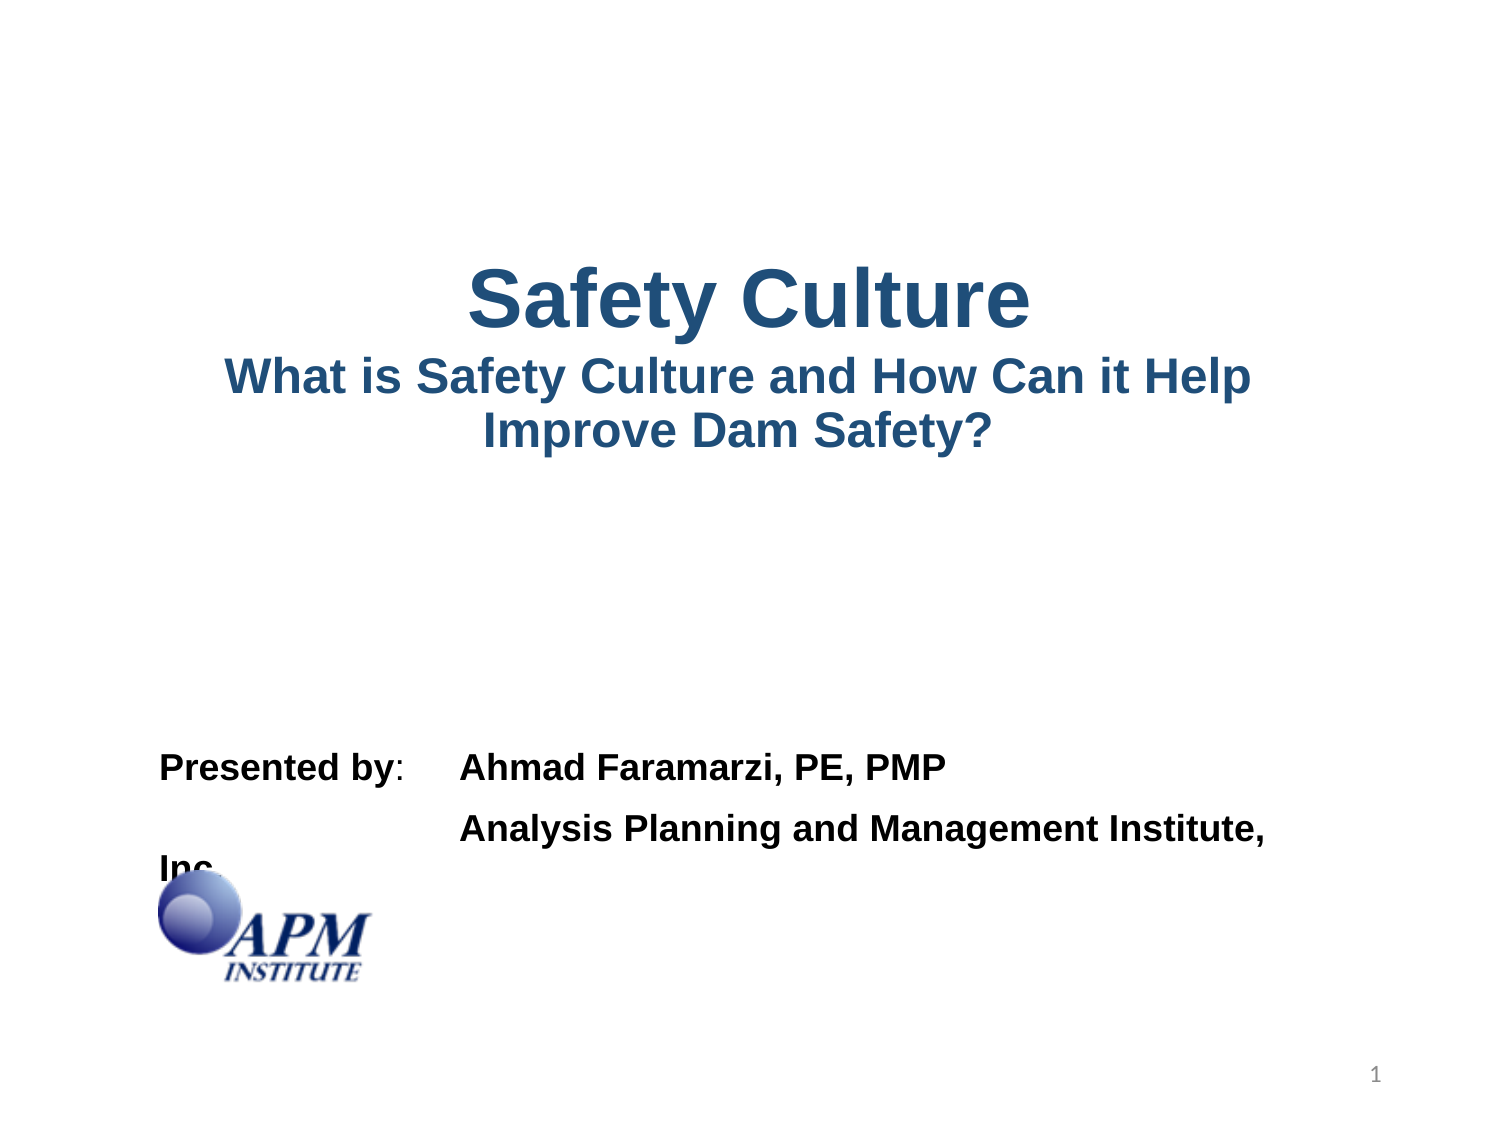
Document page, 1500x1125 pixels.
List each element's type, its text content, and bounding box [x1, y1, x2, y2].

subtitle What is Safety Culture and How Can it Help Improve Dam Safety? [176, 342, 1301, 615]
title Safety Culture [112, 184, 1388, 354]
text_box Presented by: Ahmad Faramarzi, PE, PMP Analysis Planning and Management Institute, Inc. [144, 740, 1356, 917]
slide_number 1 [1059, 1042, 1397, 1103]
picture [157, 869, 394, 1002]
